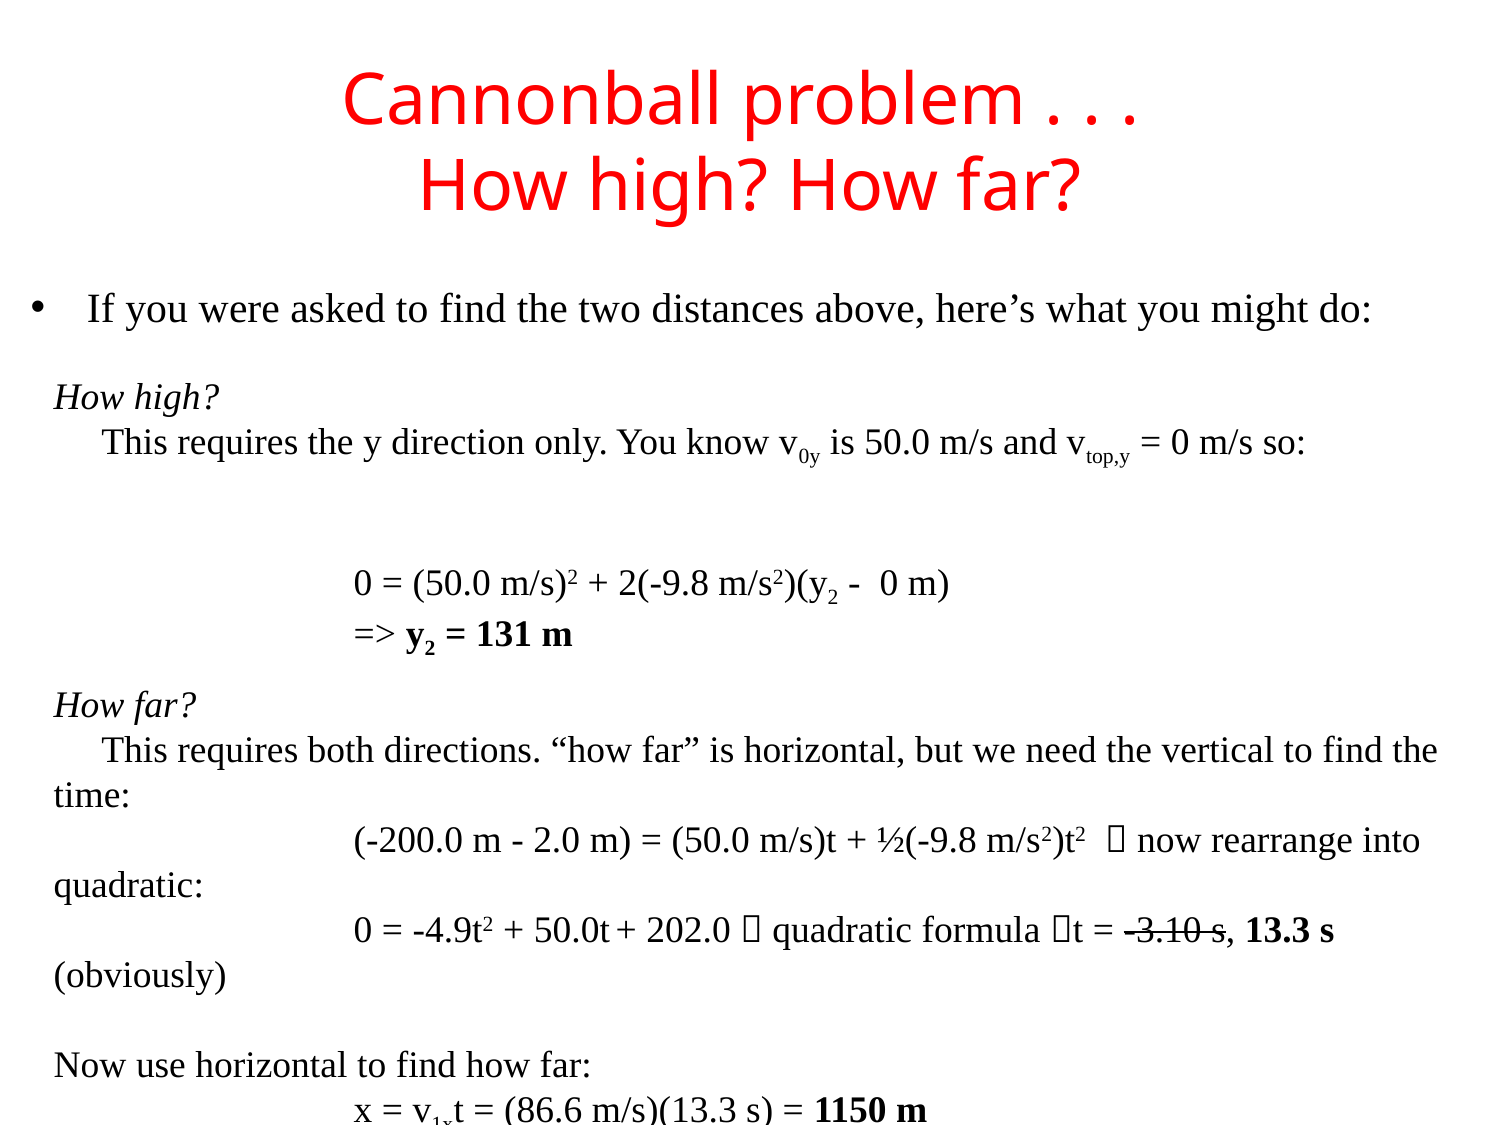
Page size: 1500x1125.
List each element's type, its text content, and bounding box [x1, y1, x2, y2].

title Cannonball problem . . . How high? How far? [75, 45, 1425, 233]
list If you were asked to find the two distances above, here’s what you might do: [15, 273, 1444, 338]
